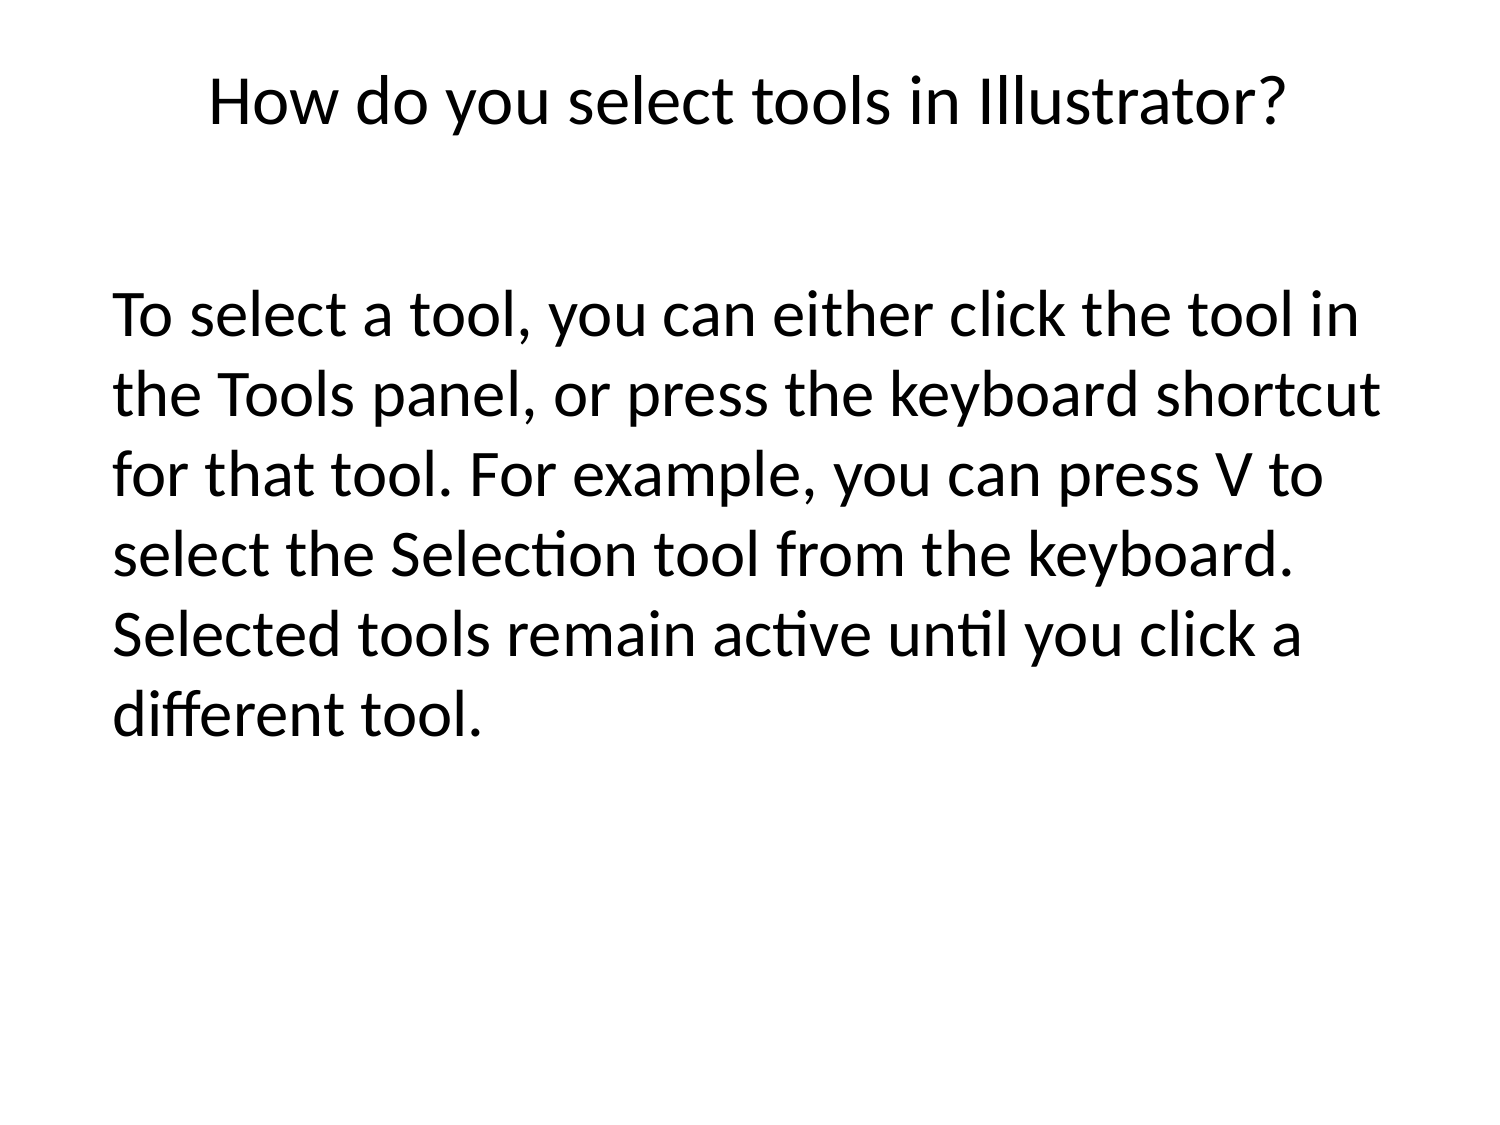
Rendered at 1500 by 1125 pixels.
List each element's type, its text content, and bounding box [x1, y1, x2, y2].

list To select a tool, you can either click the tool in the Tools panel, or press the keyboard shortcut for that tool. For example, you can press V to select the Selection tool from the keyboard. Selected tools remain active until you click a different tool. [75, 262, 1425, 1005]
title How do you select tools in Illustrator? [75, 45, 1425, 233]
